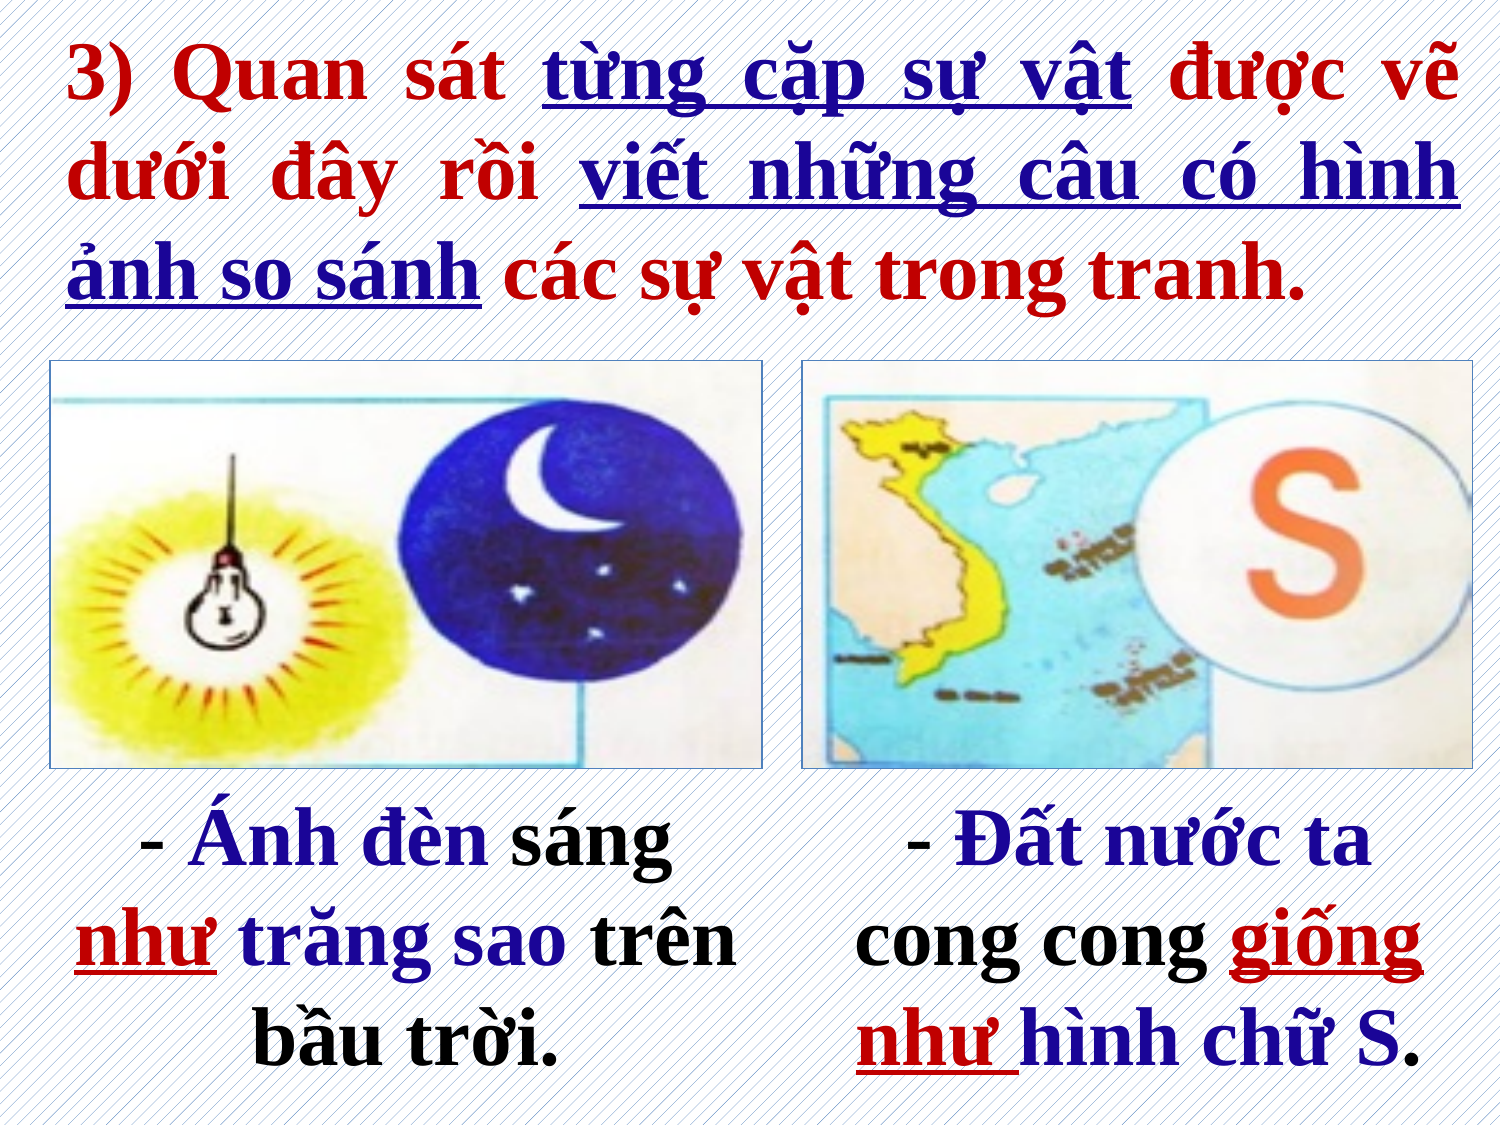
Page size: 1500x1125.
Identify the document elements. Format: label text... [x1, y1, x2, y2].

text_box 3) Quan sát từng cặp sự vật được vẽ dưới đây rồi viết những câu có hình ảnh so sánh các sự vật trong tranh. [50, 9, 1476, 324]
picture [802, 360, 1473, 768]
text_box - Ánh đèn sáng như trăng sao trên bầu trời. [50, 776, 762, 1090]
picture [50, 360, 762, 768]
text_box - Đất nước ta cong cong giống như hình chữ S. [802, 774, 1476, 1090]
